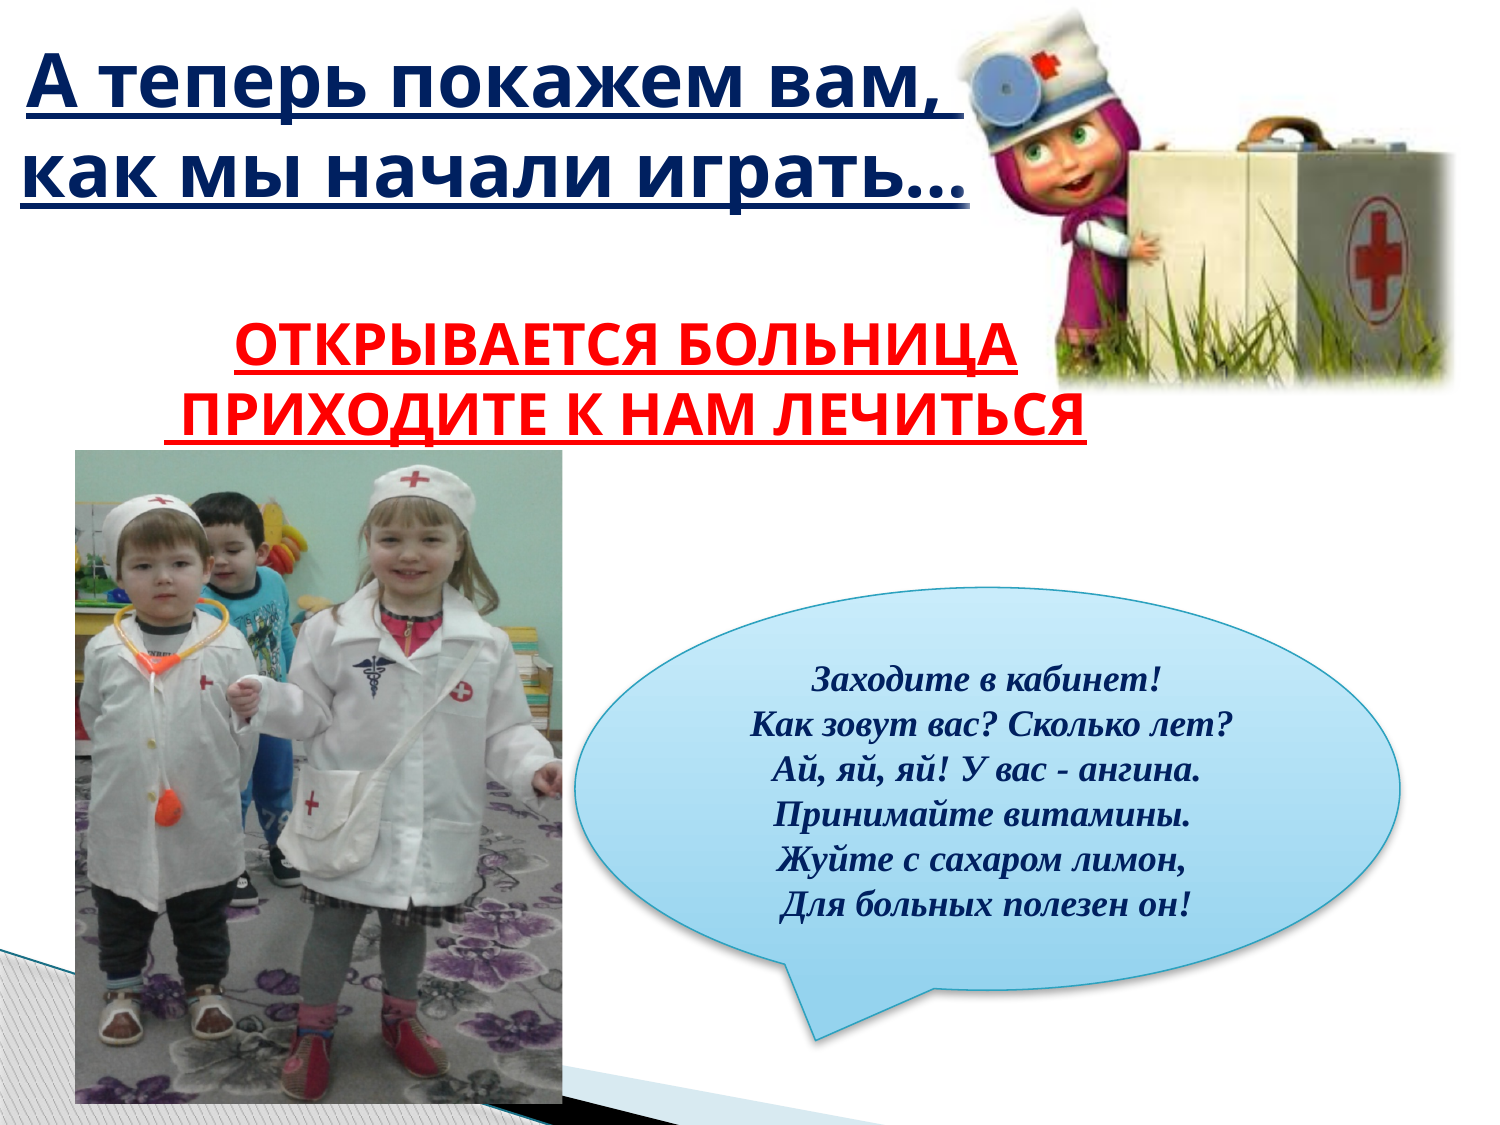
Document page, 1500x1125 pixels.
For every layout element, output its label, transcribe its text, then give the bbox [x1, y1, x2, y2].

picture [0, 450, 646, 1104]
text_box Заходите в кабинет! Как зовут вас? Сколько лет? Ай, яй, яй! У вас - ангина. Принимайте витамины. Жуйте с сахаром лимон, Для больных полезен он! [651, 586, 1401, 1042]
text_box ОТКРЫВАЕТСЯ БОЛЬНИЦА ПРИХОДИТЕ К НАМ ЛЕЧИТЬСЯ [149, 299, 1103, 455]
text_box А теперь покажем вам, как мы начали играть… [4, 24, 943, 220]
picture [949, 0, 1462, 397]
